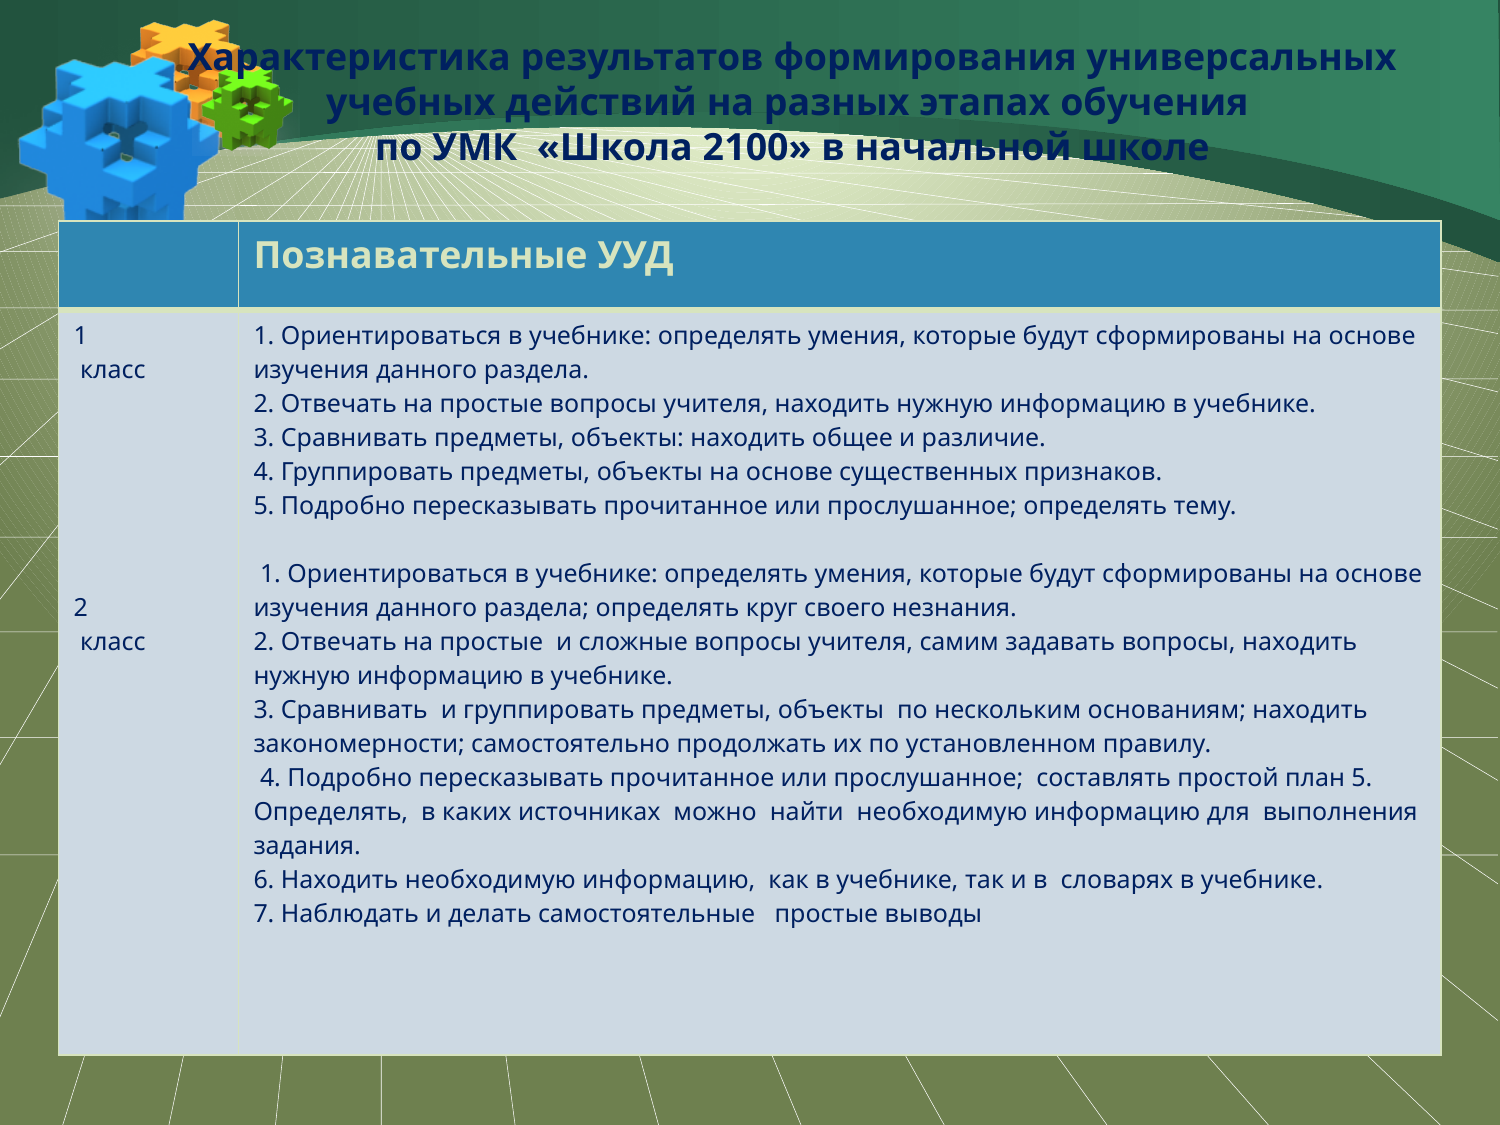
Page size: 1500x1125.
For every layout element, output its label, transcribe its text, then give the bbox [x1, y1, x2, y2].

table_cell 1 класс 2 класс [59, 313, 238, 1054]
table_header Познавательные УУД [239, 222, 1440, 307]
picture [0, 18, 276, 252]
table_header [59, 222, 238, 307]
table_cell 1. Ориентироваться в учебнике: определять умения, которые будут сформированы на основе изучения данного раздела. 2. Отвечать на простые вопросы учителя, находить нужную информацию в учебнике. 3. Сравнивать предметы, объекты: находить общее и различие. 4. Группировать предметы, объекты на основе существенных признаков. 5. Подробно пересказывать прочитанное или прослушанное; определять тему. 1. Ориентироваться в учебнике: определять умения, которые будут сформированы на основе изучения данного раздела; определять круг своего незнания. 2. Отвечать на простые и сложные вопросы учителя, самим задавать вопросы, находить нужную информацию в учебнике. 3. Сравнивать и группировать предметы, объекты по нескольким основаниям; находить закономерности; самостоятельно продолжать их по установленном правилу. 4. Подробно пересказывать прочитанное или прослушанное; составлять простой план 5. Определять, в каких источниках можно найти необходимую информацию для выполнения задания. 6. Находить необходимую информацию, как в учебнике, так и в словарях в учебнике. 7. Наблюдать и делать самостоятельные простые выводы [239, 313, 1440, 1054]
title Характеристика результатов формирования универсальных учебных действий на разных этапах обучения по УМК «Школа 2100» в начальной школе [128, 34, 1457, 212]
